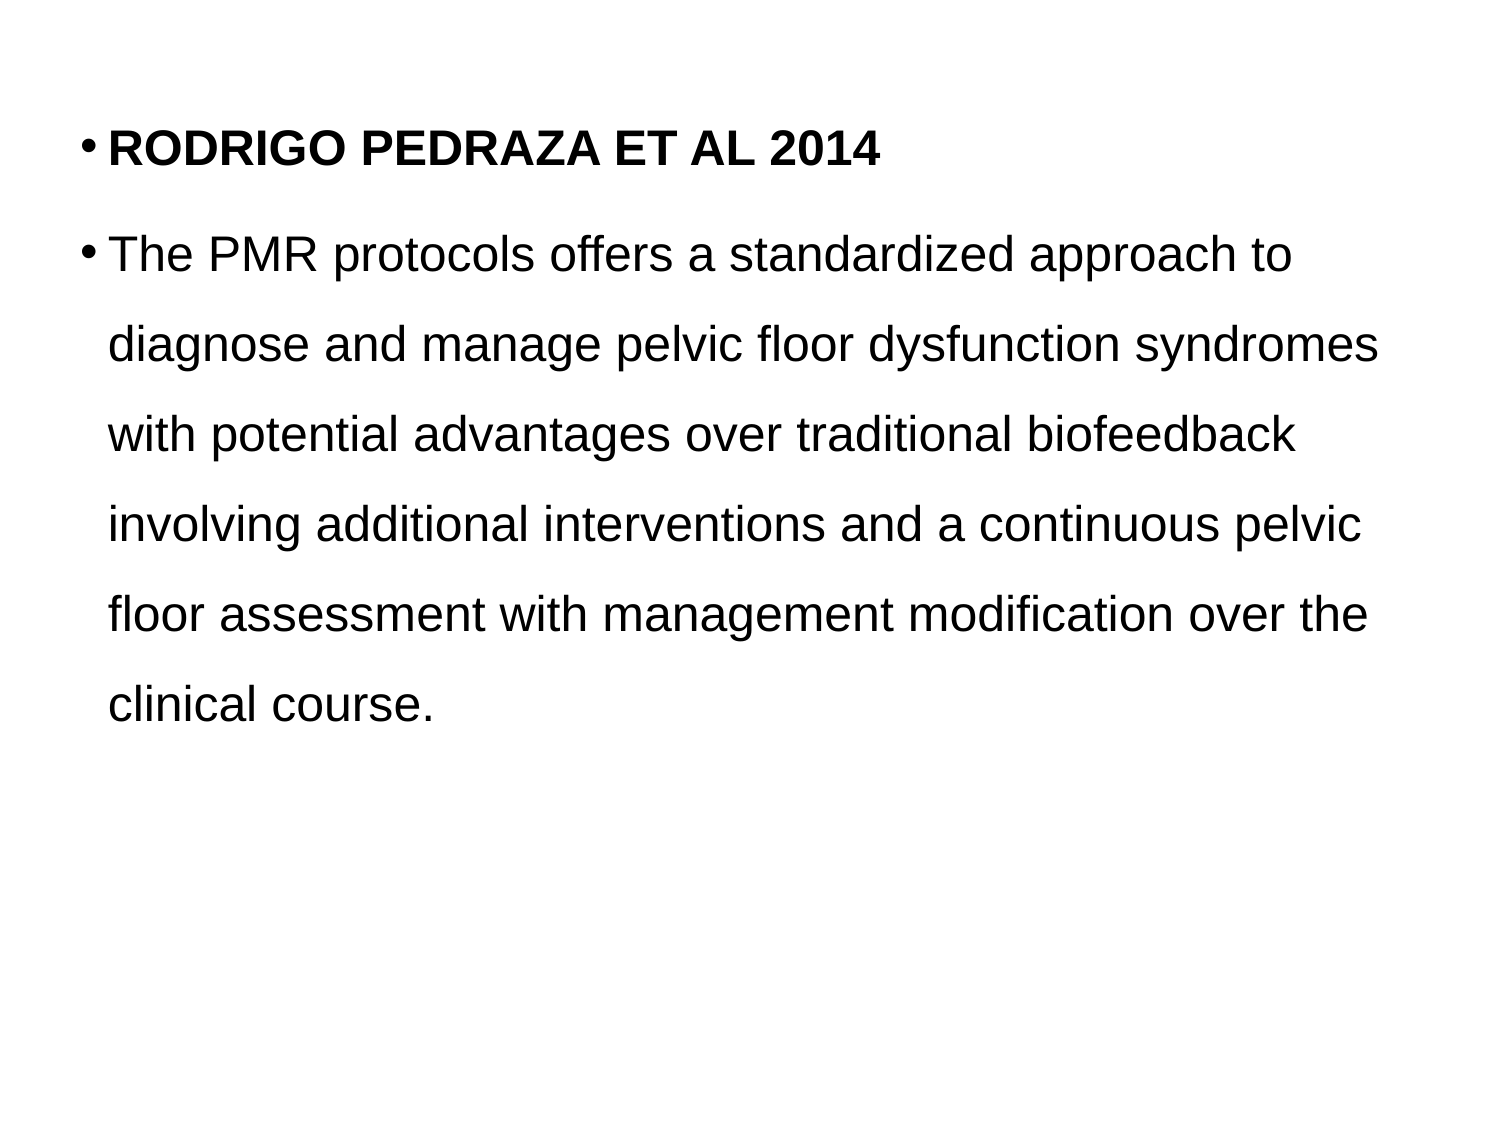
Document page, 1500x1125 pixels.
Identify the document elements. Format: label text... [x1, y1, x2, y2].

list RODRIGO PEDRAZA ET AL 2014 The PMR protocols offers a standardized approach to diagnose and manage pelvic floor dysfunction syndromes with potential advantages over traditional biofeedback involving additional interventions and a continuous pelvic floor assessment with management modification over the clinical course. [64, 78, 1397, 1014]
